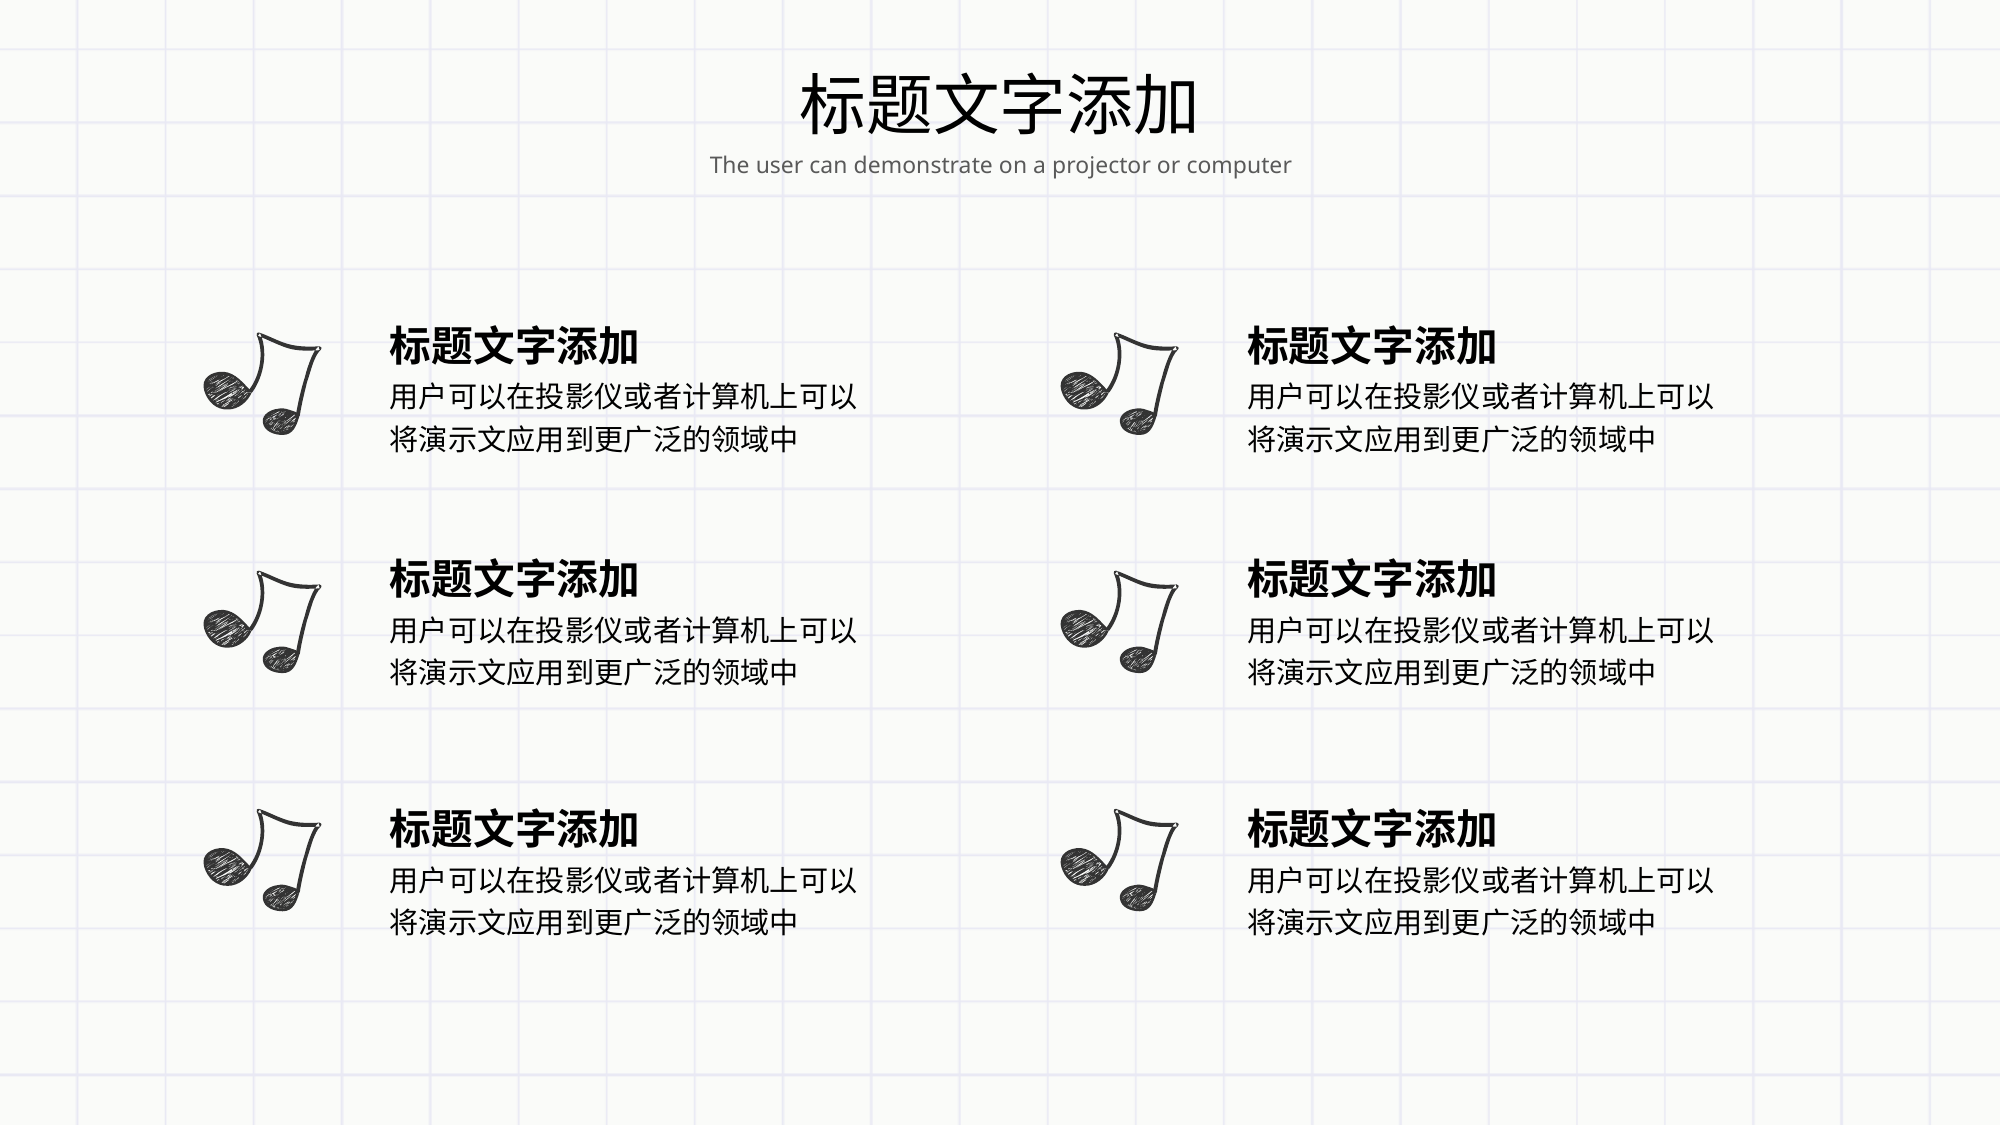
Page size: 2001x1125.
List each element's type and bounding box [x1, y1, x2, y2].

picture [1060, 331, 1179, 435]
picture [1060, 569, 1179, 674]
picture [1060, 808, 1179, 912]
text_box [1232, 535, 1755, 698]
text_box [1232, 302, 1755, 465]
text_box [1232, 785, 1755, 948]
text_box [374, 302, 897, 465]
text_box [374, 535, 897, 698]
picture [203, 808, 322, 912]
picture [203, 569, 322, 674]
text_box [582, 55, 1421, 186]
text_box [374, 785, 897, 948]
picture [203, 331, 322, 435]
